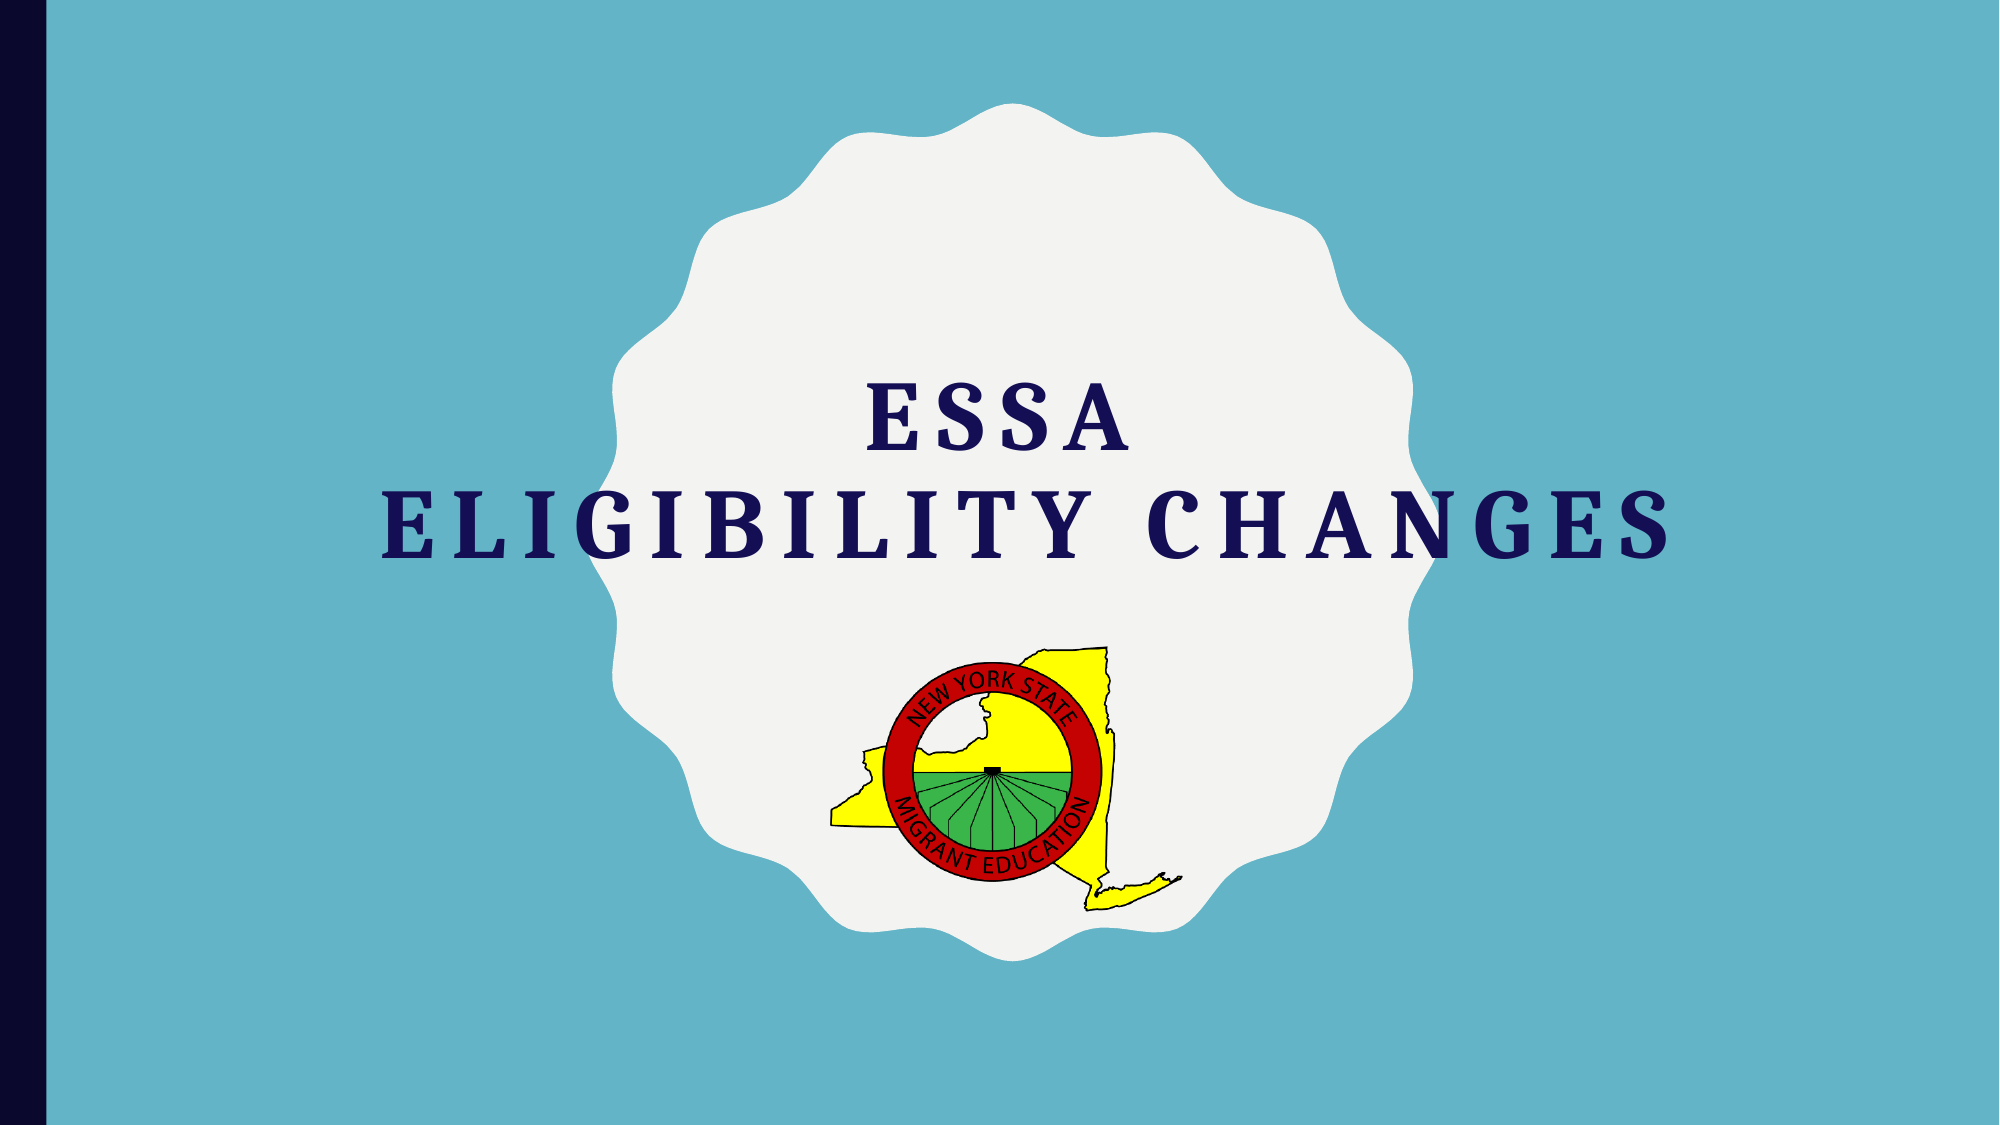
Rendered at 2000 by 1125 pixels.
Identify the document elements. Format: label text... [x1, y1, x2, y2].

picture [824, 599, 1188, 963]
title ESSA Eligibility Changes [349, 312, 1700, 632]
